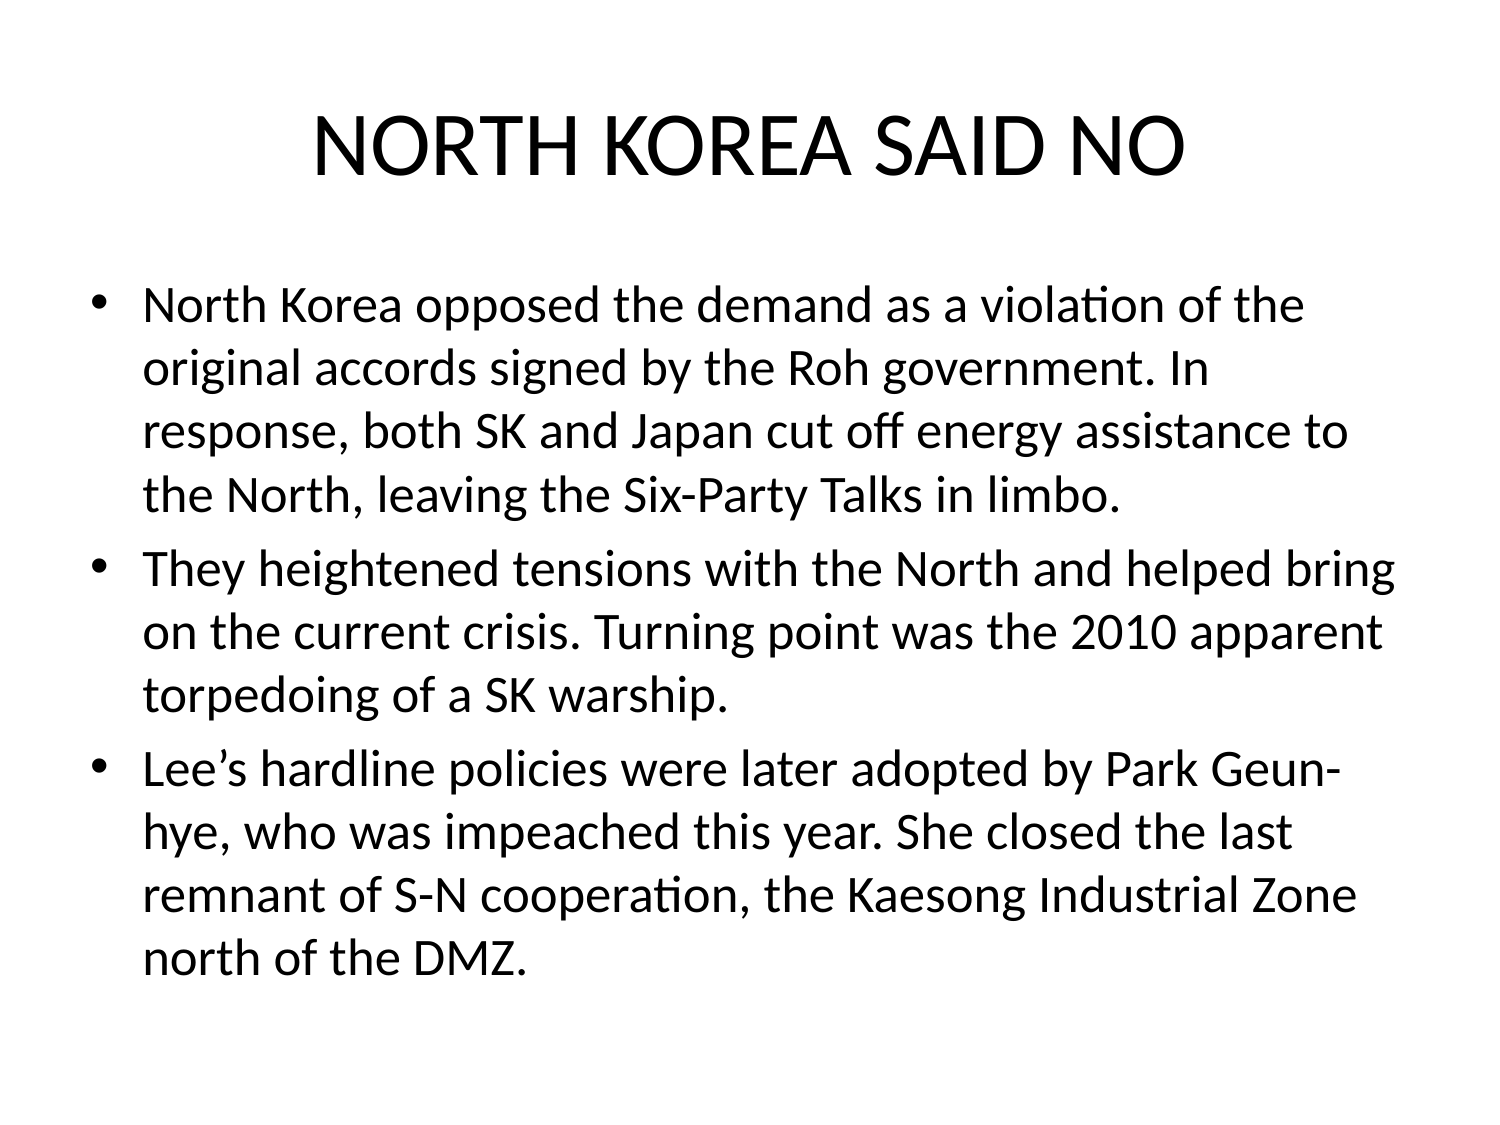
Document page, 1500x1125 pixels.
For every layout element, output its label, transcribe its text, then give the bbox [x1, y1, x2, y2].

list North Korea opposed the demand as a violation of the original accords signed by the Roh government. In response, both SK and Japan cut off energy assistance to the North, leaving the Six-Party Talks in limbo. They heightened tensions with the North and helped bring on the current crisis. Turning point was the 2010 apparent torpedoing of a SK warship. Lee’s hardline policies were later adopted by Park Geun-hye, who was impeached this year. She closed the last remnant of S-N cooperation, the Kaesong Industrial Zone north of the DMZ. [75, 262, 1425, 1005]
title NORTH KOREA SAID NO [75, 45, 1425, 233]
